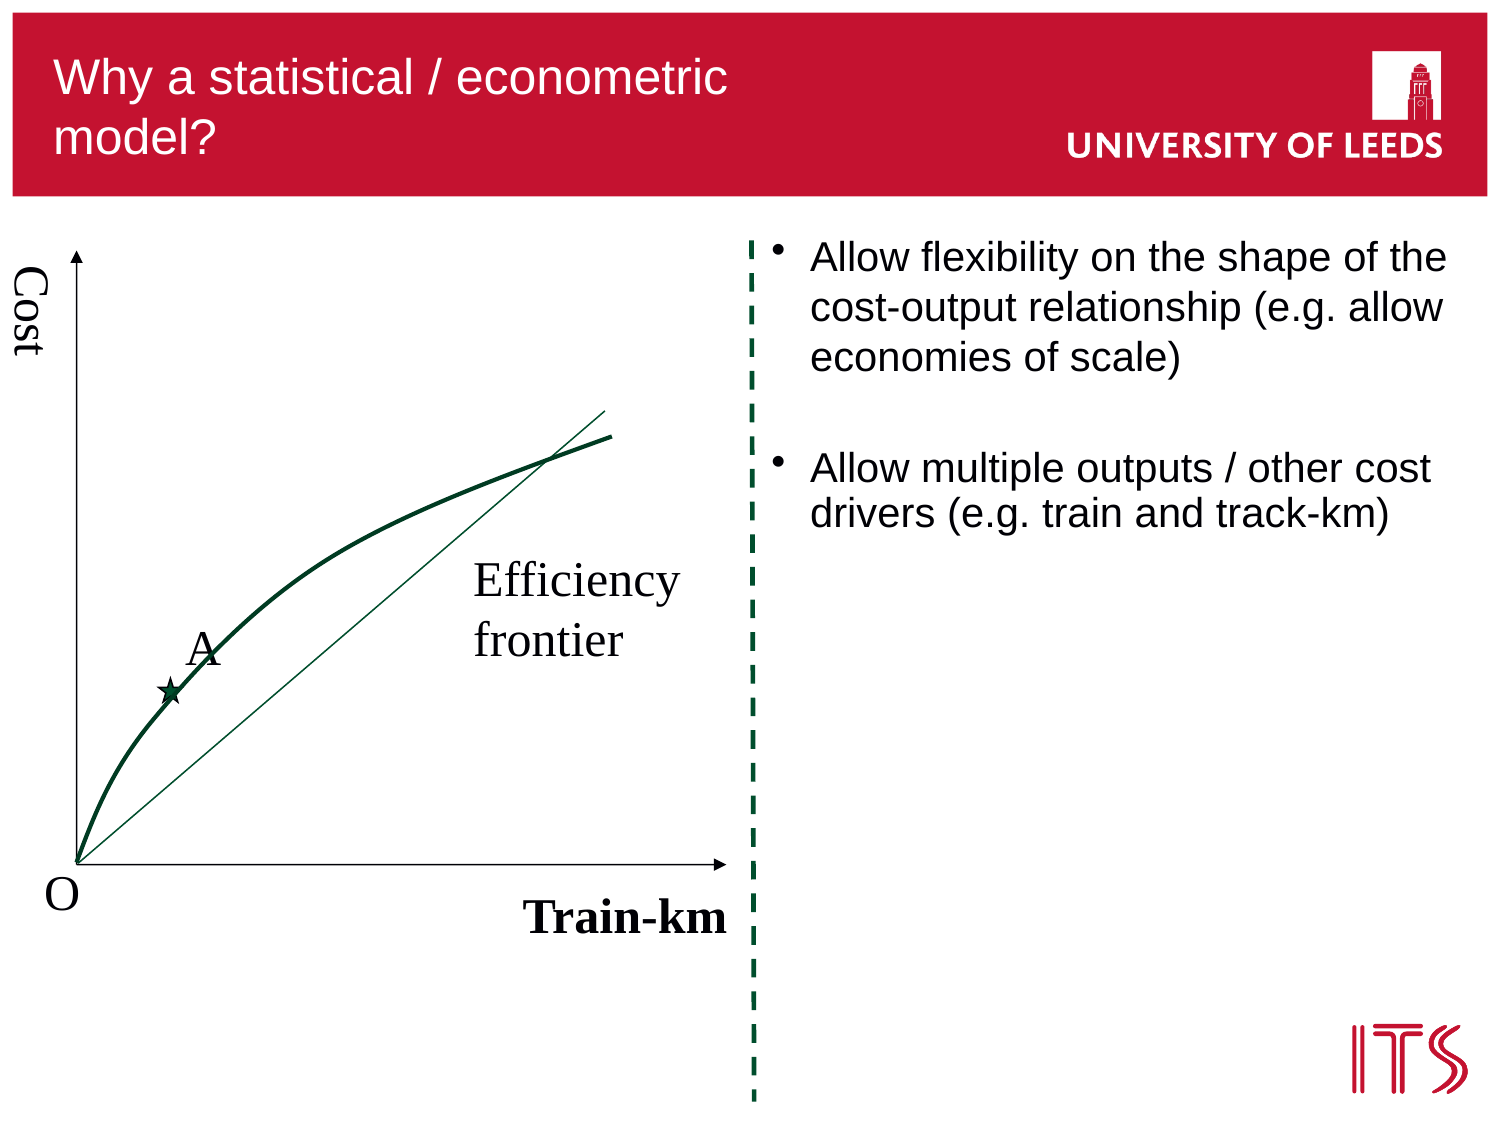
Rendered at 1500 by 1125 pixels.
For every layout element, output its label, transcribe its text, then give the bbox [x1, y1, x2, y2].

text_box Allow flexibility on the shape of the cost-output relationship (e.g. allow economies of scale) Allow multiple outputs / other cost drivers (e.g. train and track-km) [771, 230, 1477, 1123]
text_box Train-km [507, 876, 771, 952]
text_box Cost [0, 250, 73, 463]
title Why a statistical / econometric model? [53, 43, 854, 165]
text_box [73, 250, 83, 410]
text_box O [29, 852, 136, 928]
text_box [77, 410, 606, 864]
picture [1068, 51, 1442, 158]
text_box Efficiency frontier [609, 539, 703, 668]
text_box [321, 669, 1184, 673]
text_box [609, 858, 727, 871]
